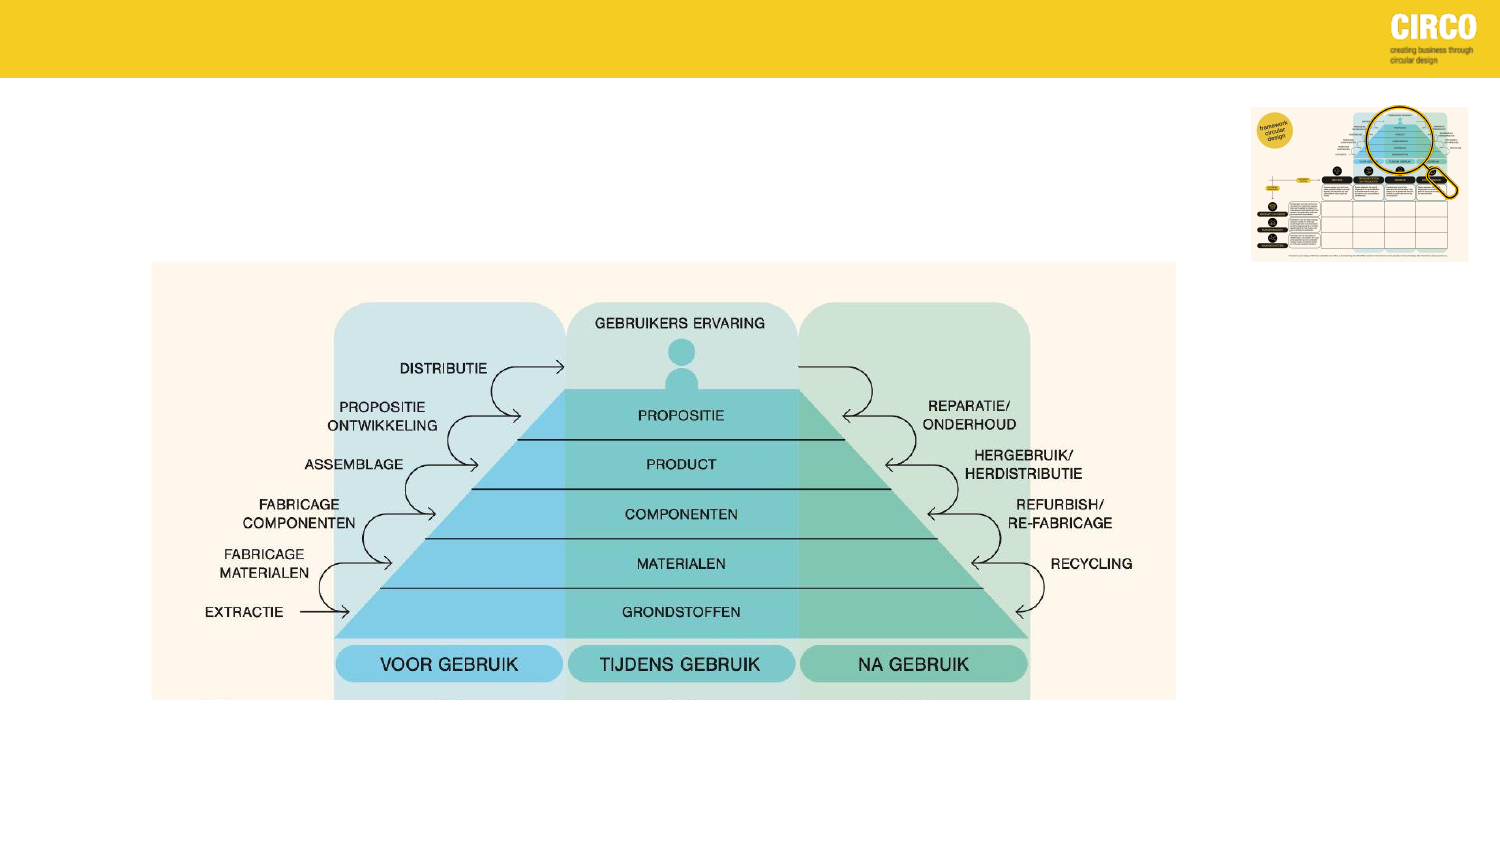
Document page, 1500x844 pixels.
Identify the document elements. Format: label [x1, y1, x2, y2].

picture [1388, 10, 1480, 68]
picture [151, 261, 1176, 701]
text_box [0, 0, 1500, 78]
picture [1250, 95, 1469, 262]
